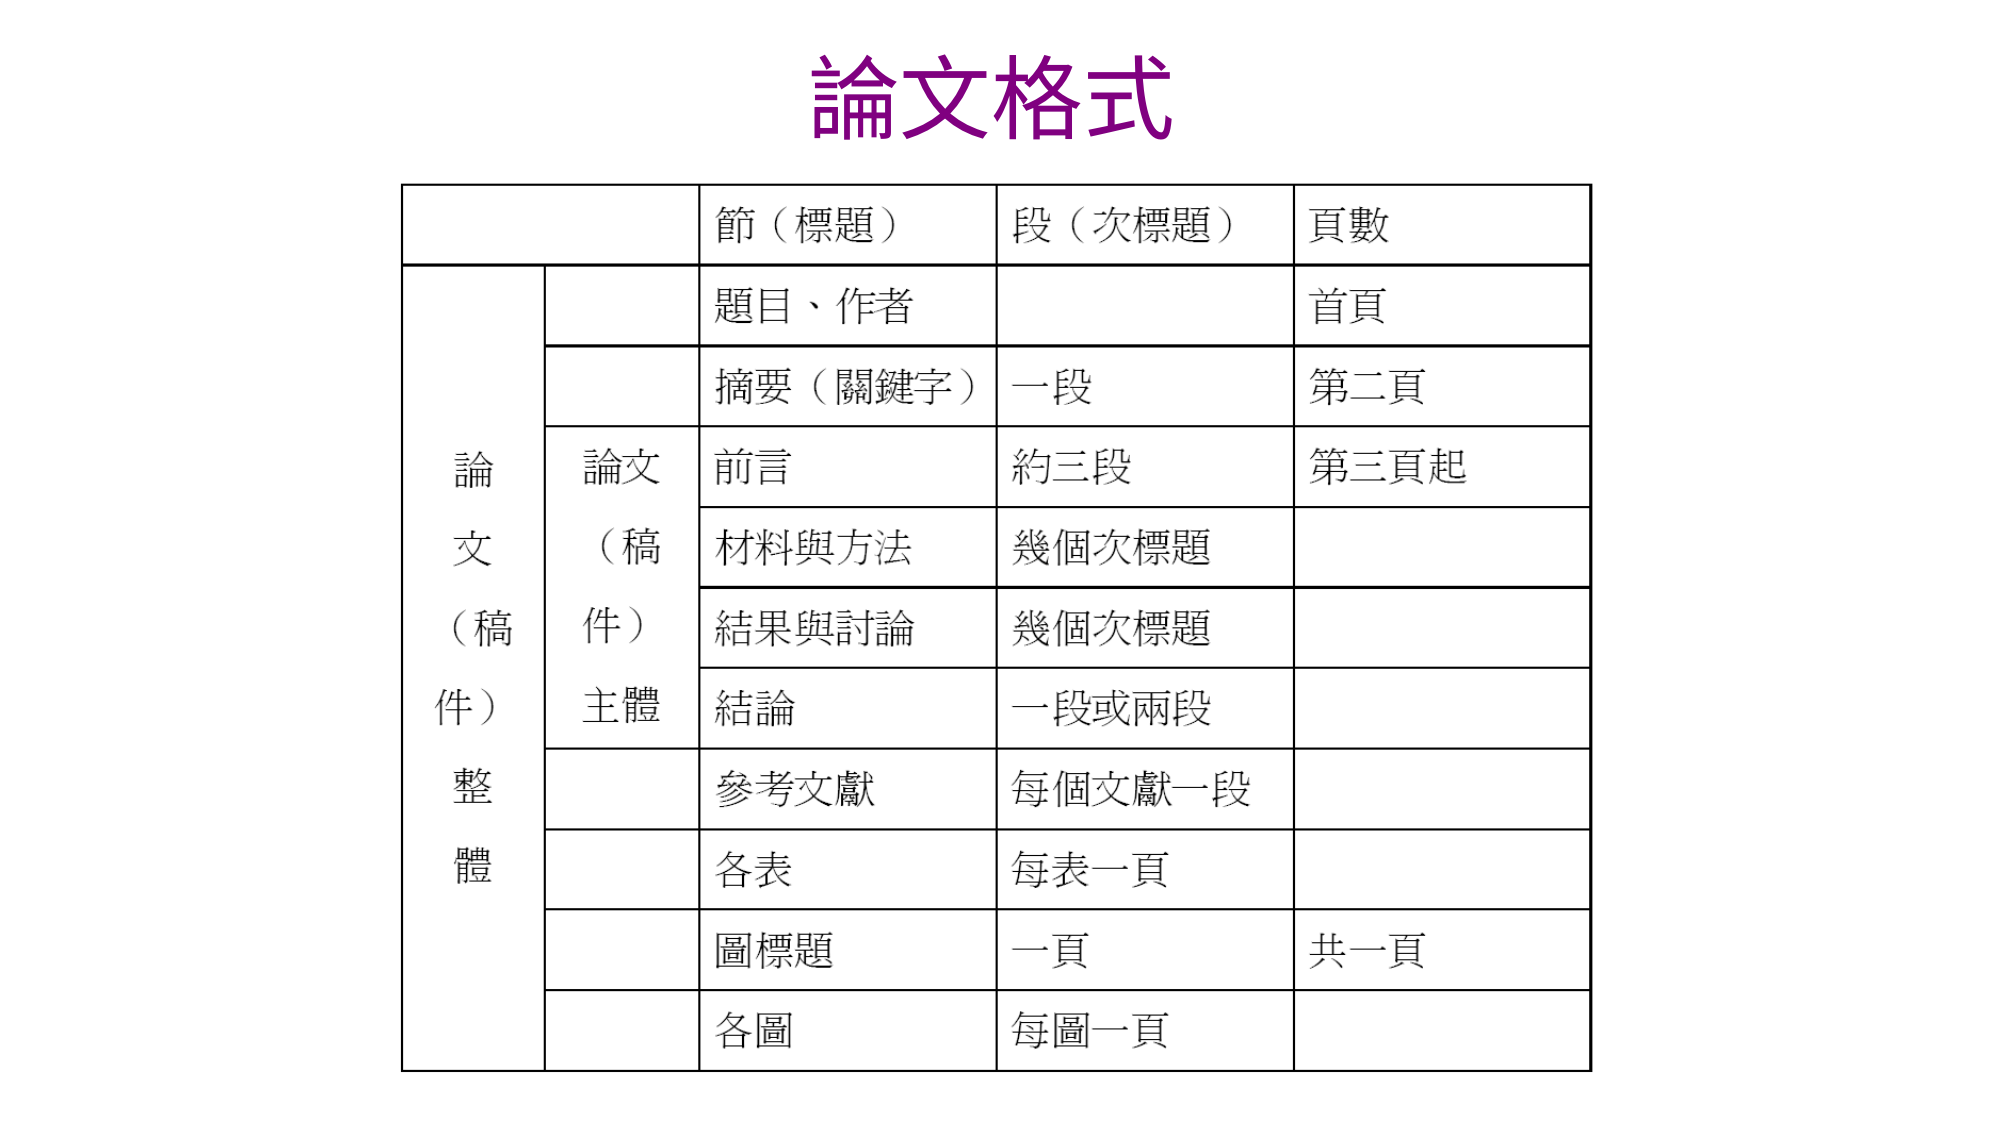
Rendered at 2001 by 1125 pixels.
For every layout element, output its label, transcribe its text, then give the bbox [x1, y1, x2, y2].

picture [385, 172, 1601, 1087]
title 論文格式 [326, 19, 1677, 173]
